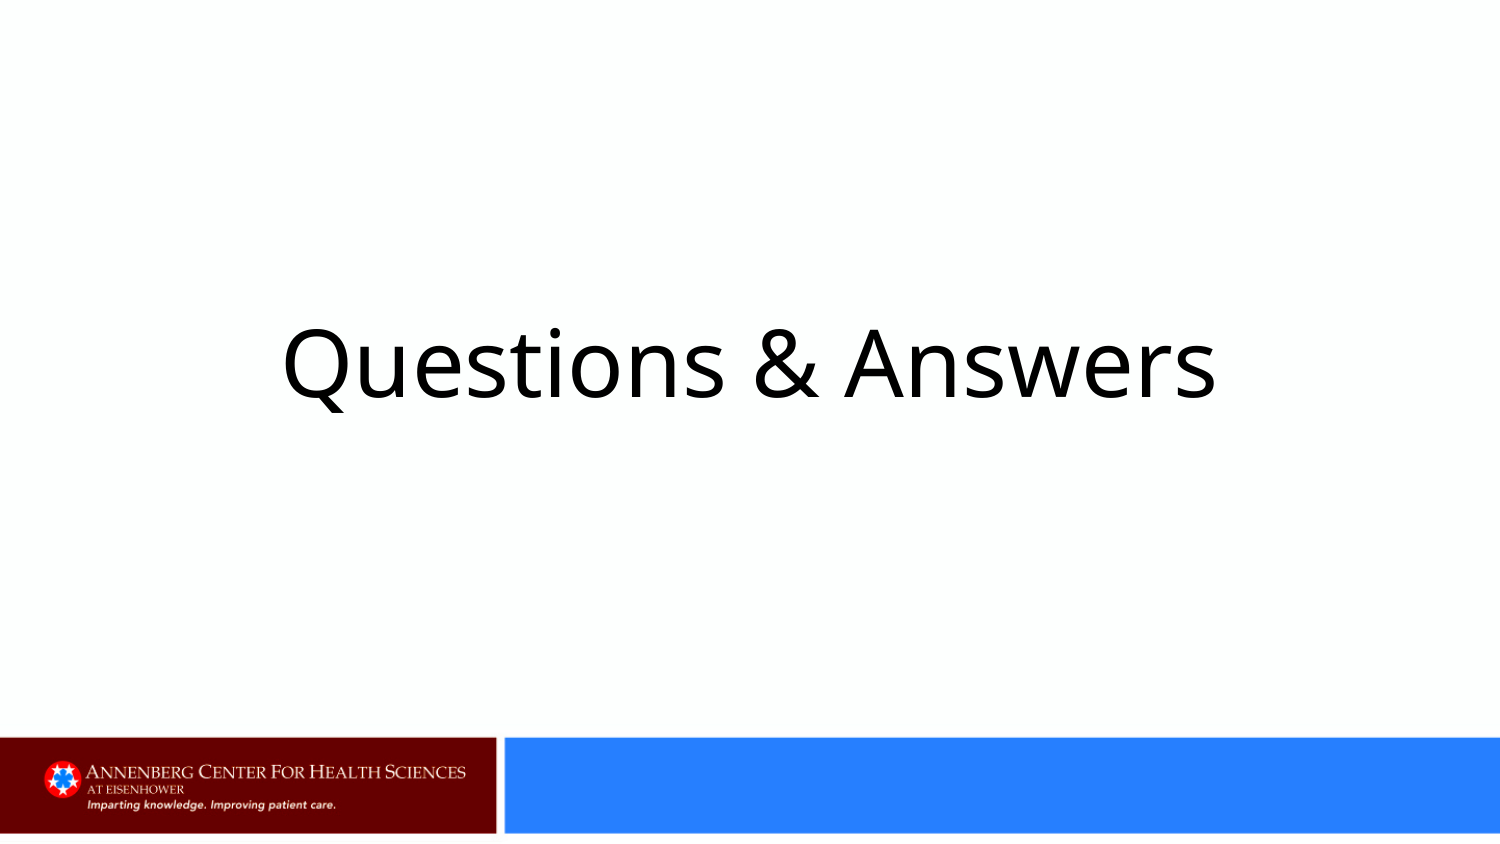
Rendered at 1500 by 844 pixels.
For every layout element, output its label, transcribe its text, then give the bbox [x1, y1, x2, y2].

title Questions & Answers [103, 287, 1397, 425]
picture [0, 0, 1500, 844]
